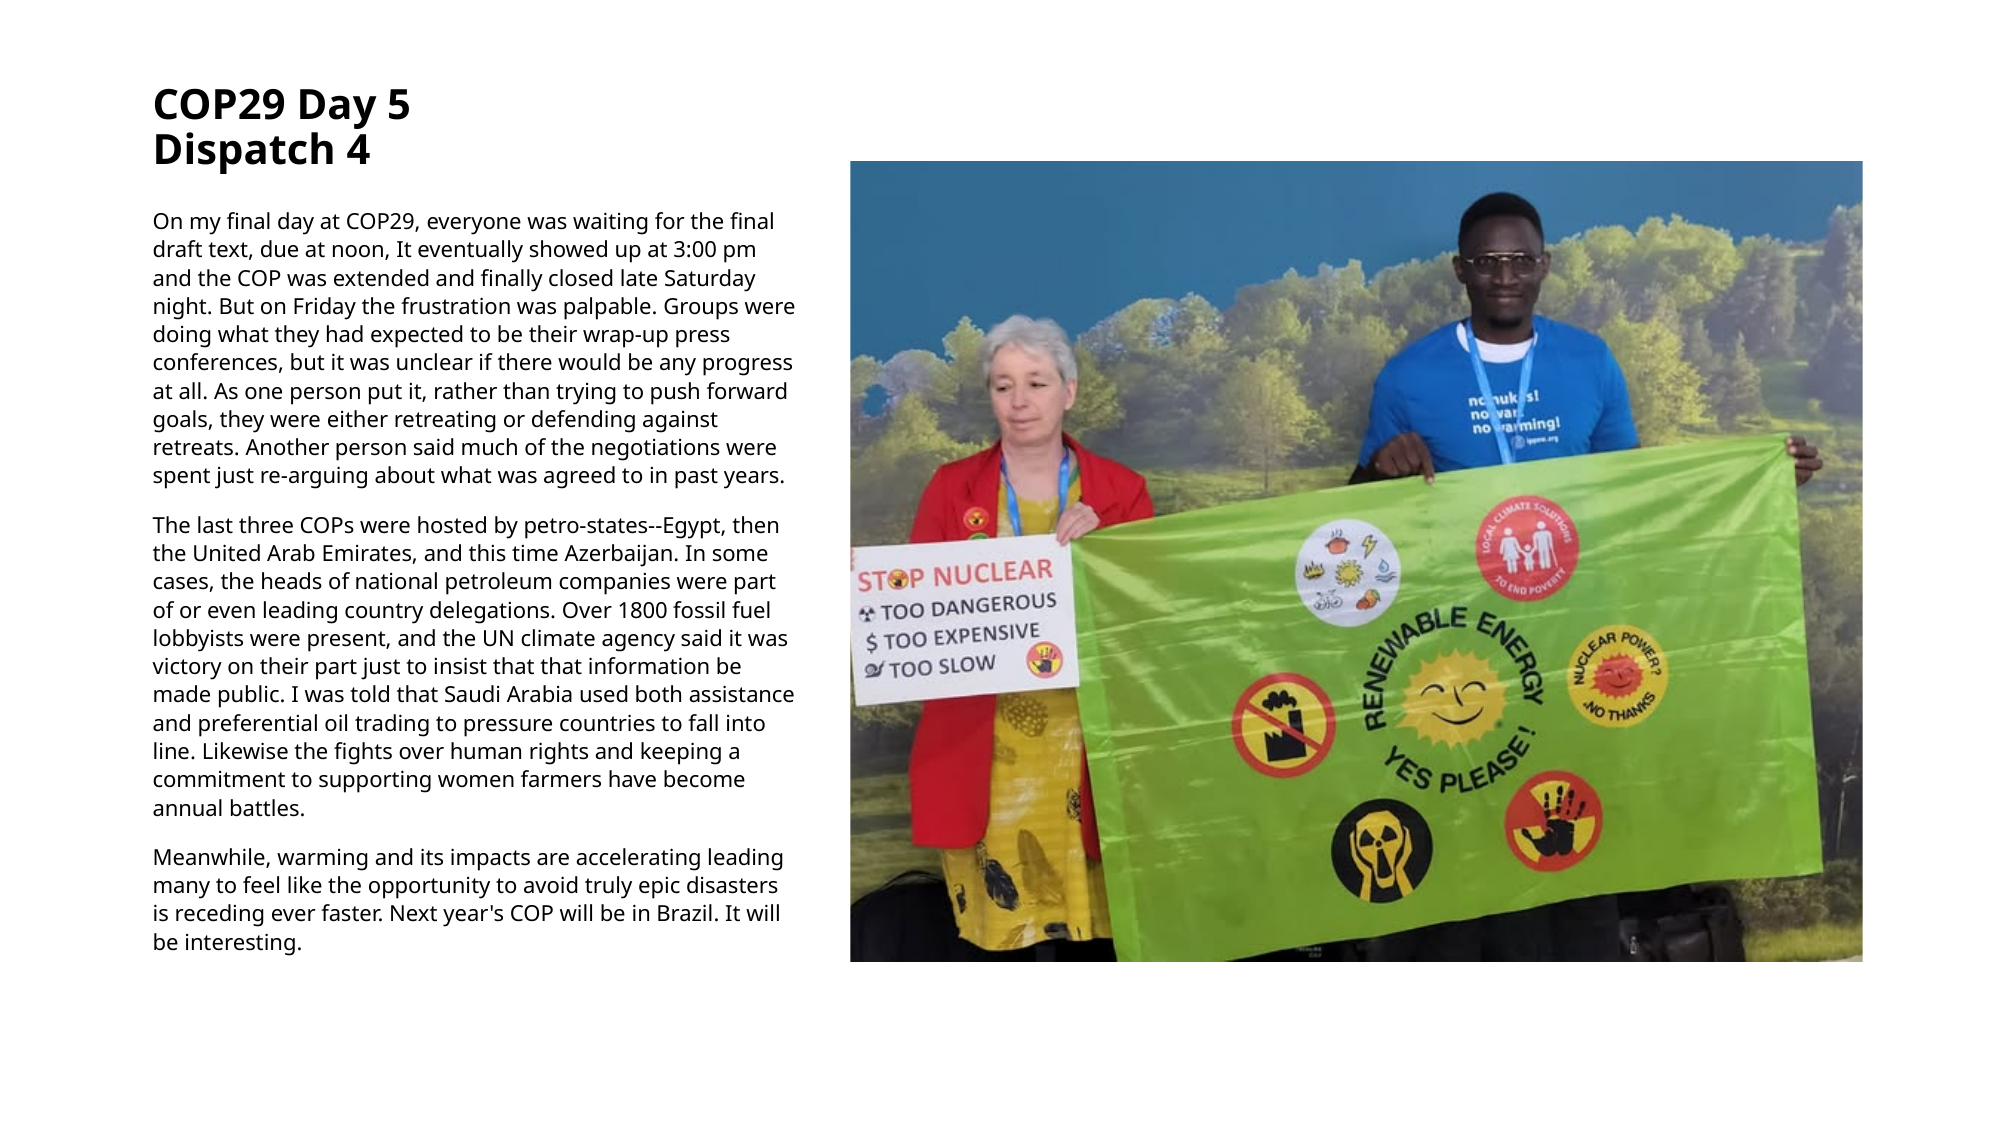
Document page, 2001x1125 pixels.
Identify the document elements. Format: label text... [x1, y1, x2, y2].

list On my final day at COP29, everyone was waiting for the final draft text, due at noon, It eventually showed up at 3:00 pm and the COP was extended and finally closed late Saturday night. But on Friday the frustration was palpable. Groups were doing what they had expected to be their wrap-up press conferences, but it was unclear if there would be any progress at all. As one person put it, rather than trying to push forward goals, they were either retreating or defending against retreats. Another person said much of the negotiations were spent just re-arguing about what was agreed to in past years. The last three COPs were hosted by petro-states--Egypt, then the United Arab Emirates, and this time Azerbaijan. In some cases, the heads of national petroleum companies were part of or even leading country delegations. Over 1800 fossil fuel lobbyists were present, and the UN climate agency said it was victory on their part just to insist that that information be made public. I was told that Saudi Arabia used both assistance and preferential oil trading to pressure countries to fall into line. Likewise the fights over human rights and keeping a commitment to supporting women farmers have become annual battles. Meanwhile, warming and its impacts are accelerating leading many to feel like the opportunity to avoid truly epic disasters is receding ever faster. Next year's COP will be in Brazil. It will be interesting. [137, 198, 812, 998]
title COP29 Day 5 Dispatch 4 [137, 75, 783, 198]
picture [849, 161, 1864, 962]
